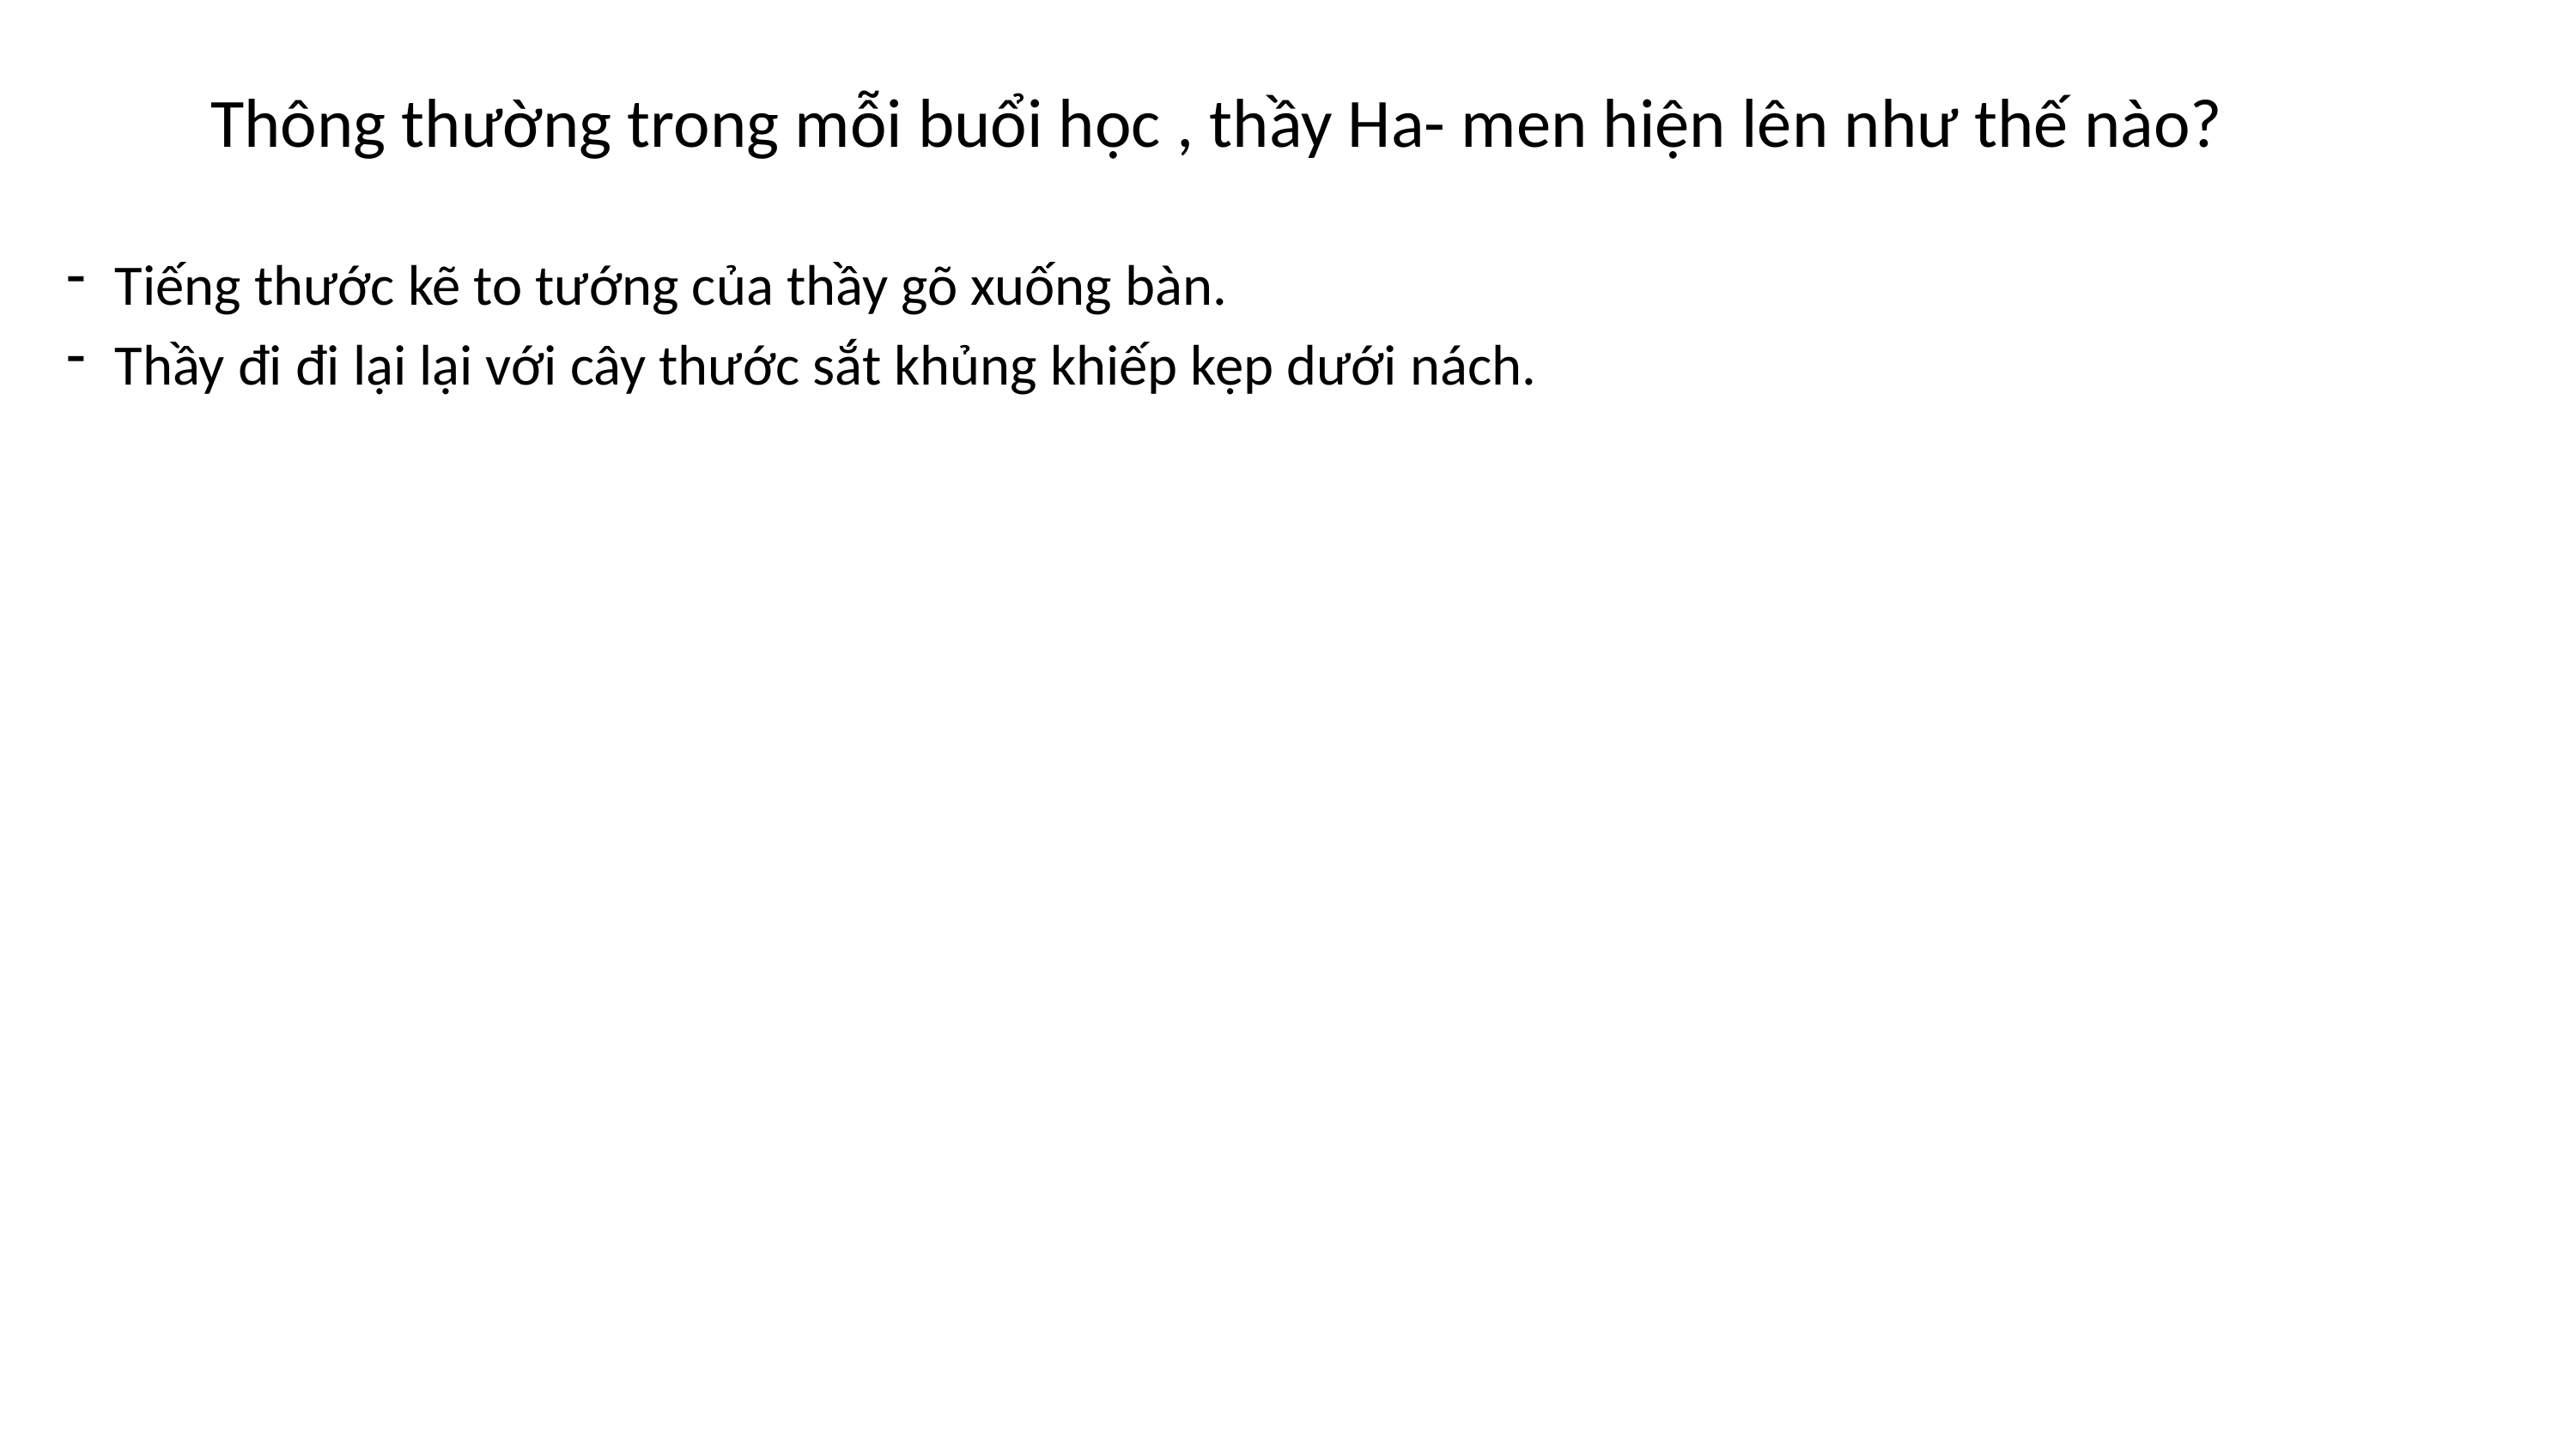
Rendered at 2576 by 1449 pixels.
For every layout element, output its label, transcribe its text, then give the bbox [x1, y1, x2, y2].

title Thông thường trong mỗi buổi học , thầy Ha- men hiện lên như thế nào? [64, 39, 2372, 200]
list Tiếng thước kẽ to tướng của thầy gõ xuống bàn. Thầy đi đi lại lại với cây thước sắt khủng khiếp kẹp dưới nách. [53, 241, 2394, 879]
